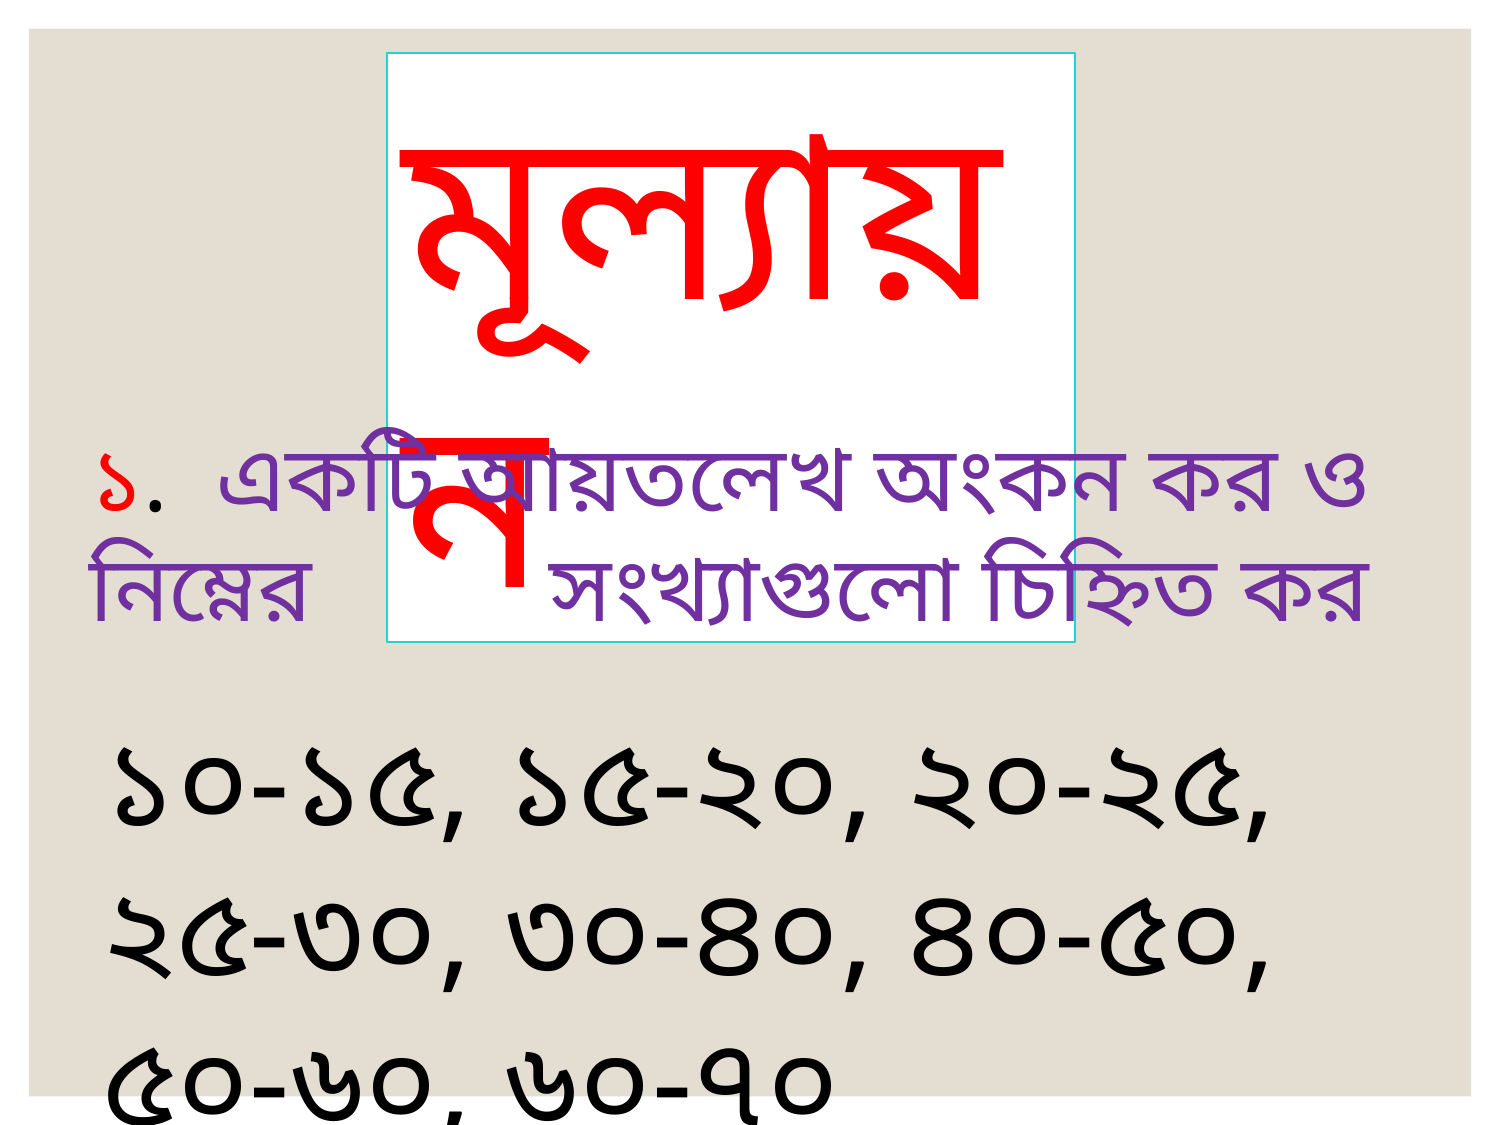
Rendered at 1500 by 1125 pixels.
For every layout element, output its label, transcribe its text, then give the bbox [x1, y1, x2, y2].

text_box ১. একটি আয়তলেখ অংকন কর ও নিম্নের সংখ্যাগুলো চিহ্নিত কর [74, 412, 1500, 648]
text_box ১০-১৫, ১৫-২০, ২০-২৫, ২৫-৩০, ৩০-৪০, ৪০-৫০, ৫০-৬০, ৬০-৭০ [87, 694, 1375, 1125]
text_box মূল্যায়ন [386, 52, 1076, 412]
